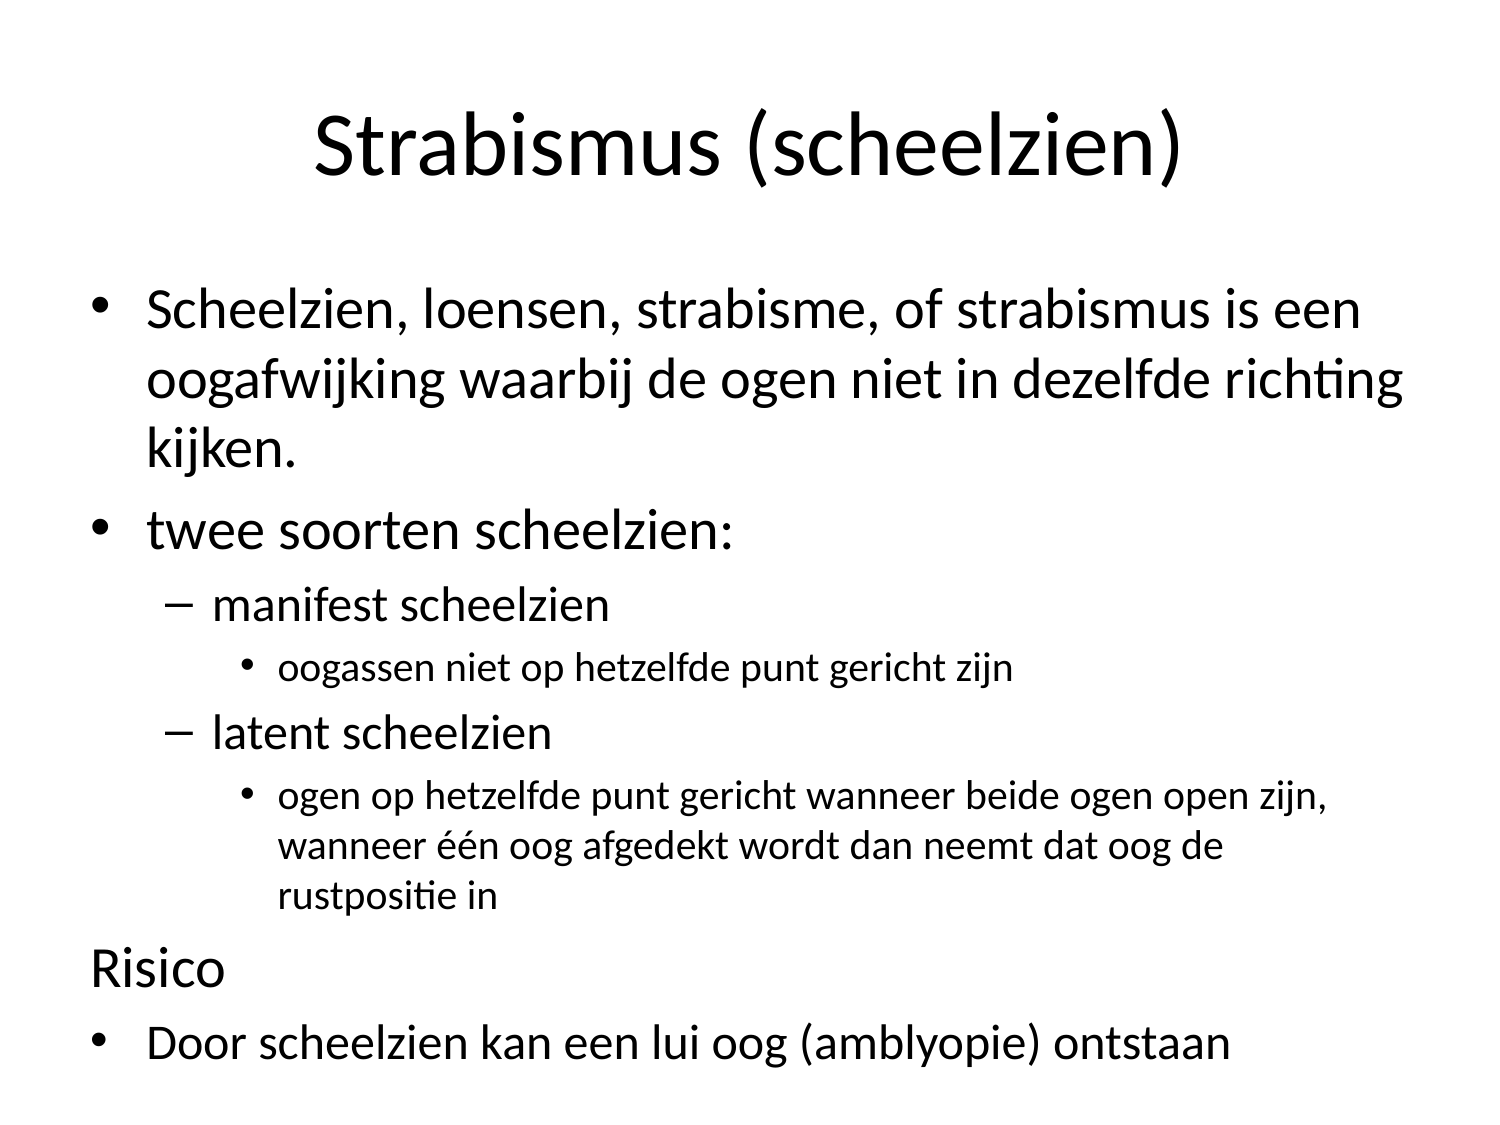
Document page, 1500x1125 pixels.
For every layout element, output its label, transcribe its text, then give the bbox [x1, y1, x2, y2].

list Scheelzien, loensen, strabisme, of strabismus is een oogafwijking waarbij de ogen niet in dezelfde richting kijken. twee soorten scheelzien: manifest scheelzien oogassen niet op hetzelfde punt gericht zijn latent scheelzien ogen op hetzelfde punt gericht wanneer beide ogen open zijn, wanneer één oog afgedekt wordt dan neemt dat oog de rustpositie in Risico Door scheelzien kan een lui oog (amblyopie) ontstaan [75, 262, 1425, 1094]
title Strabismus (scheelzien) [75, 45, 1425, 233]
